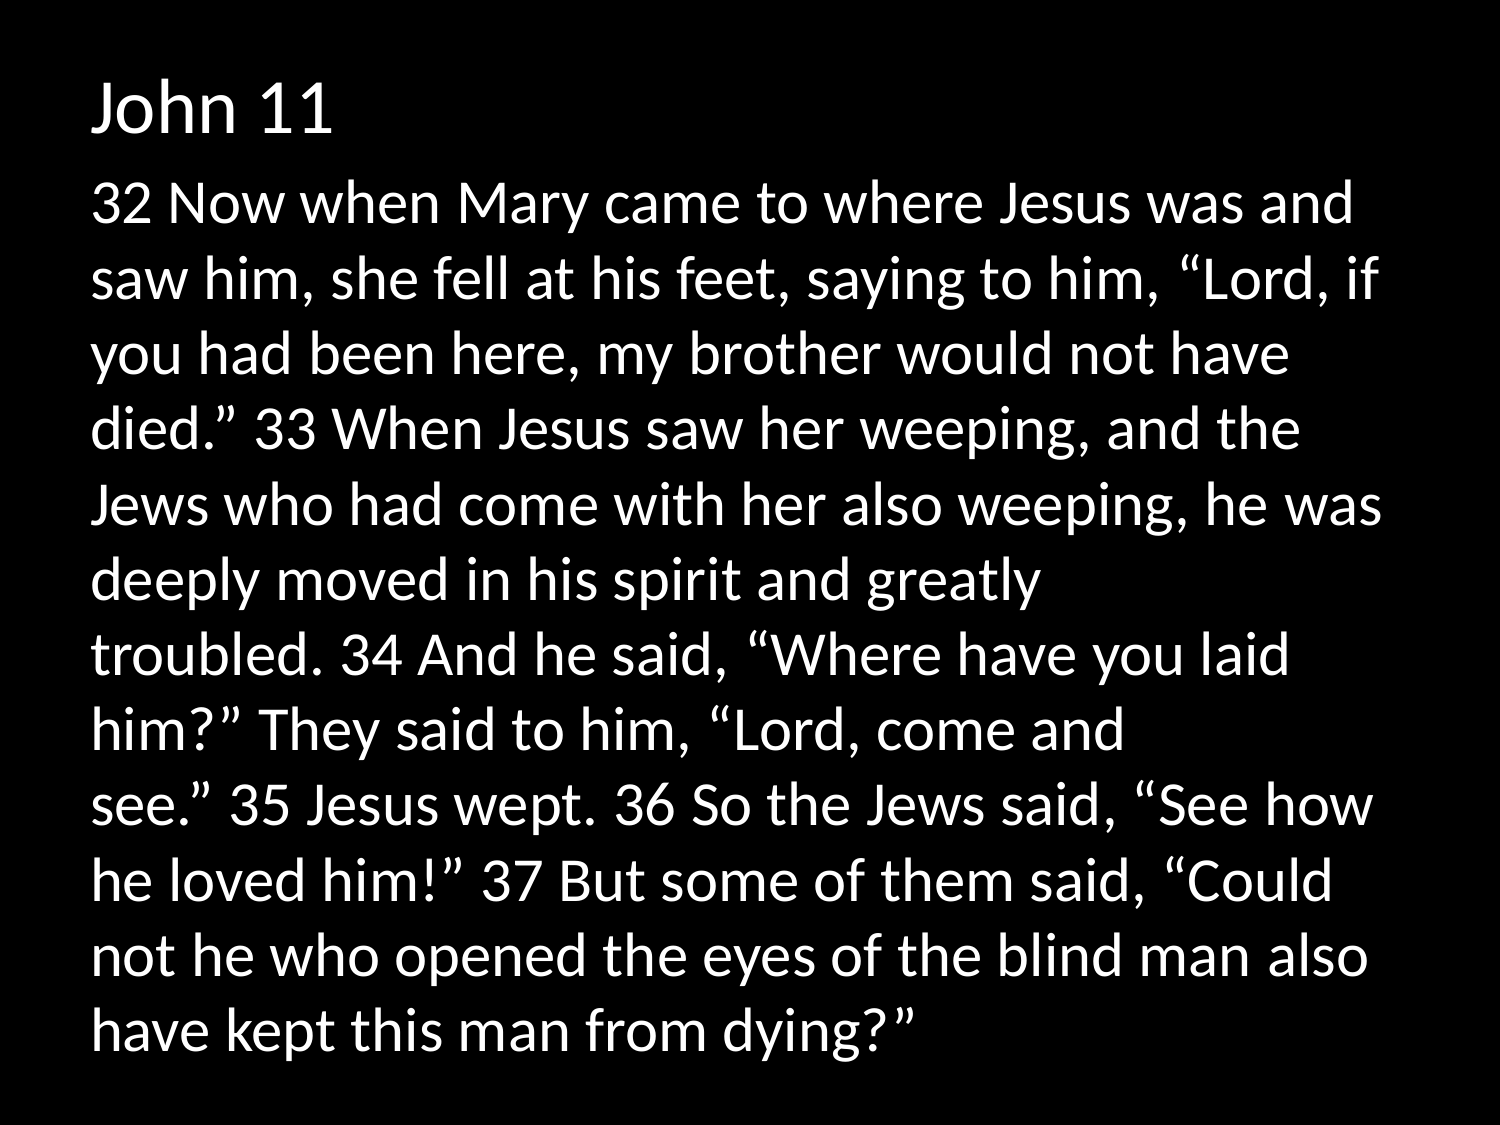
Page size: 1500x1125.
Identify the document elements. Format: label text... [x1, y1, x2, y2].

list John 11 32 Now when Mary came to where Jesus was and saw him, she fell at his feet, saying to him, “Lord, if you had been here, my brother would not have died.” 33 When Jesus saw her weeping, and the Jews who had come with her also weeping, he was deeply moved in his spirit and greatly troubled. 34 And he said, “Where have you laid him?” They said to him, “Lord, come and see.” 35 Jesus wept. 36 So the Jews said, “See how he loved him!” 37 But some of them said, “Could not he who opened the eyes of the blind man also have kept this man from dying?” [75, 41, 1425, 1077]
